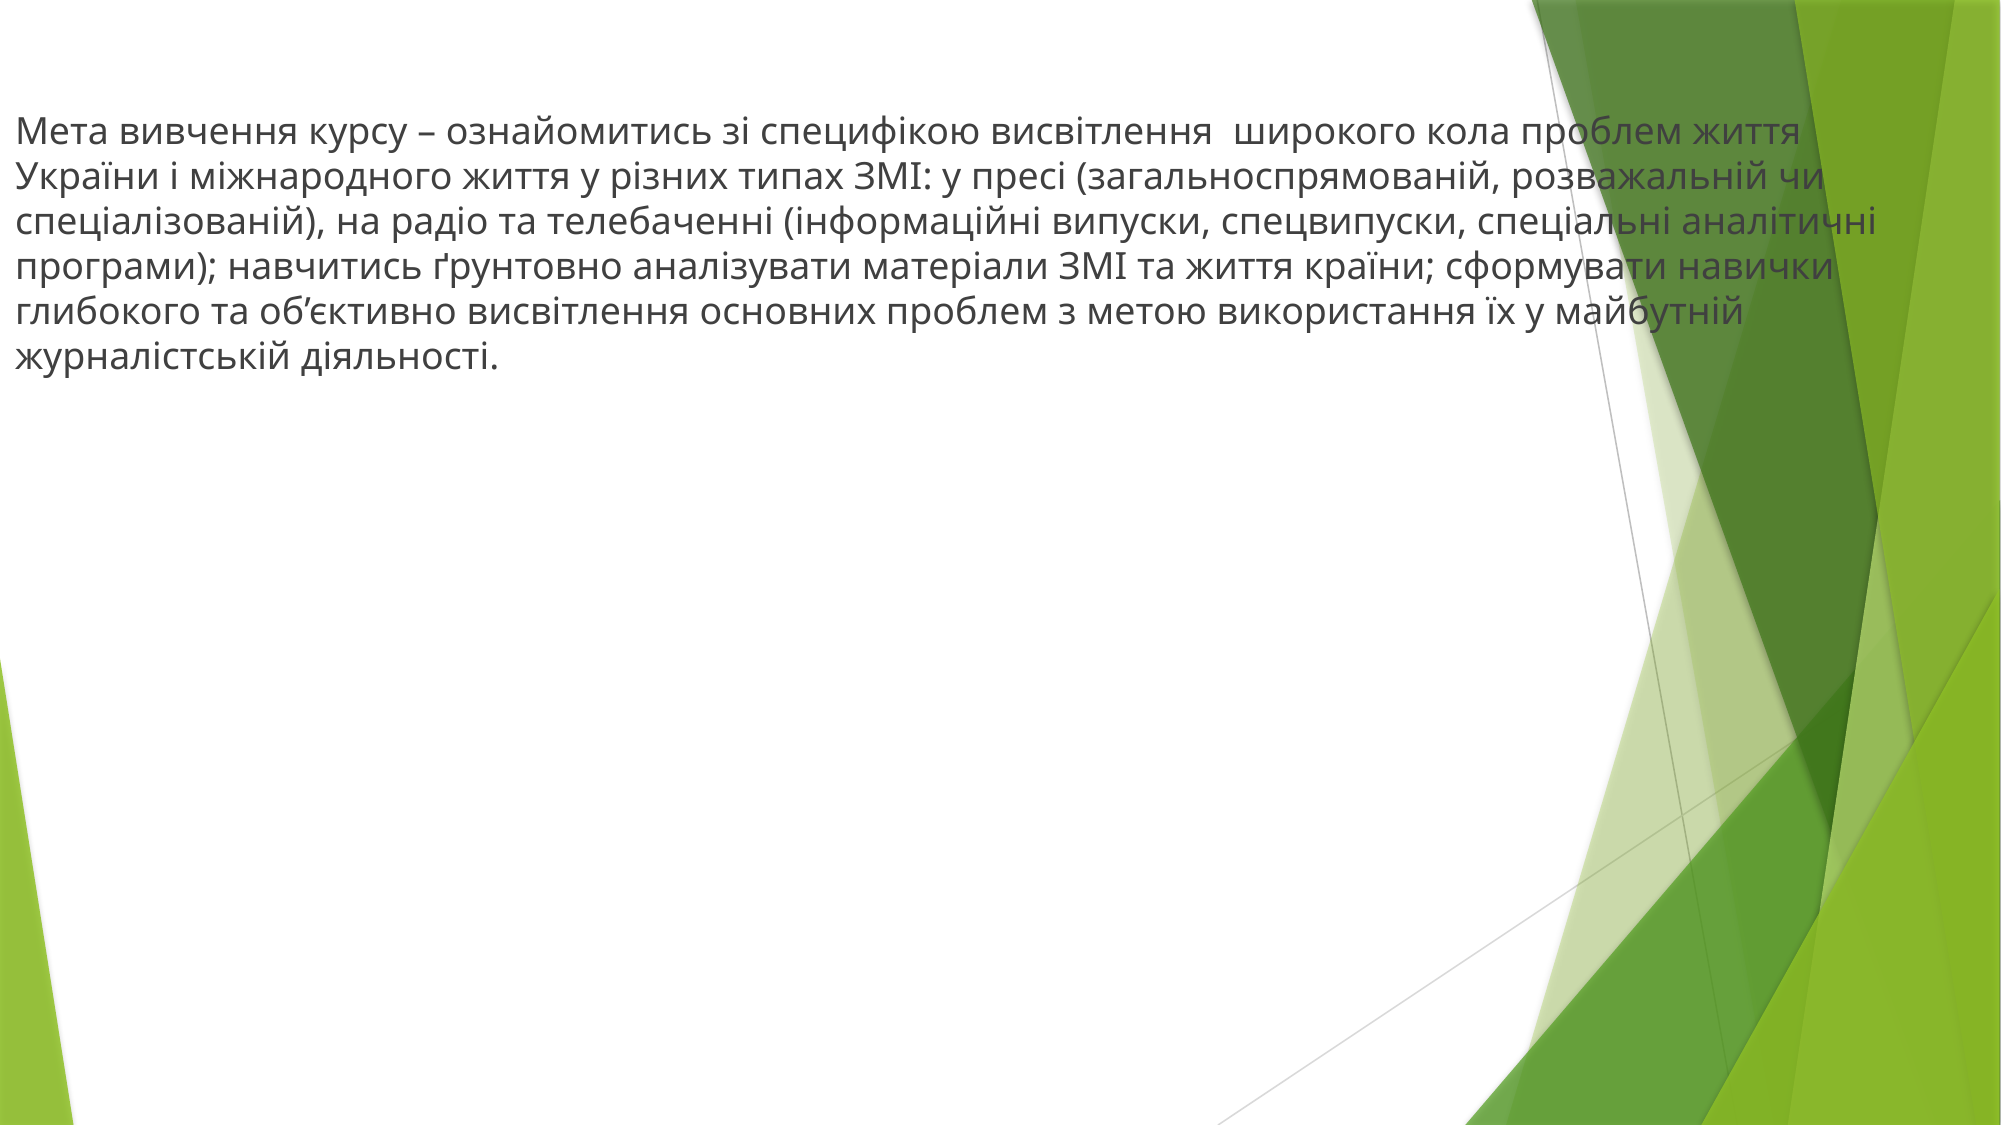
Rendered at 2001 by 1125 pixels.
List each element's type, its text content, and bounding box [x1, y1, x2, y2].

list Мета вивчення курсу – ознайомитись зі специфікою висвітлення широкого кола проблем життя України і міжнародного життя у різних типах ЗМІ: у пресі (загальноспрямованій, розважальній чи спеціалізованій), на радіо та телебаченні (інформаційні випуски, спецвипуски, спеціальні аналітичні програми); навчитись ґрунтовно аналізувати матеріали ЗМІ та життя країни; сформувати навички глибокого та об’єктивно висвітлення основних проблем з метою використання їх у майбутній журналістській діяльності. [0, 99, 1915, 1076]
